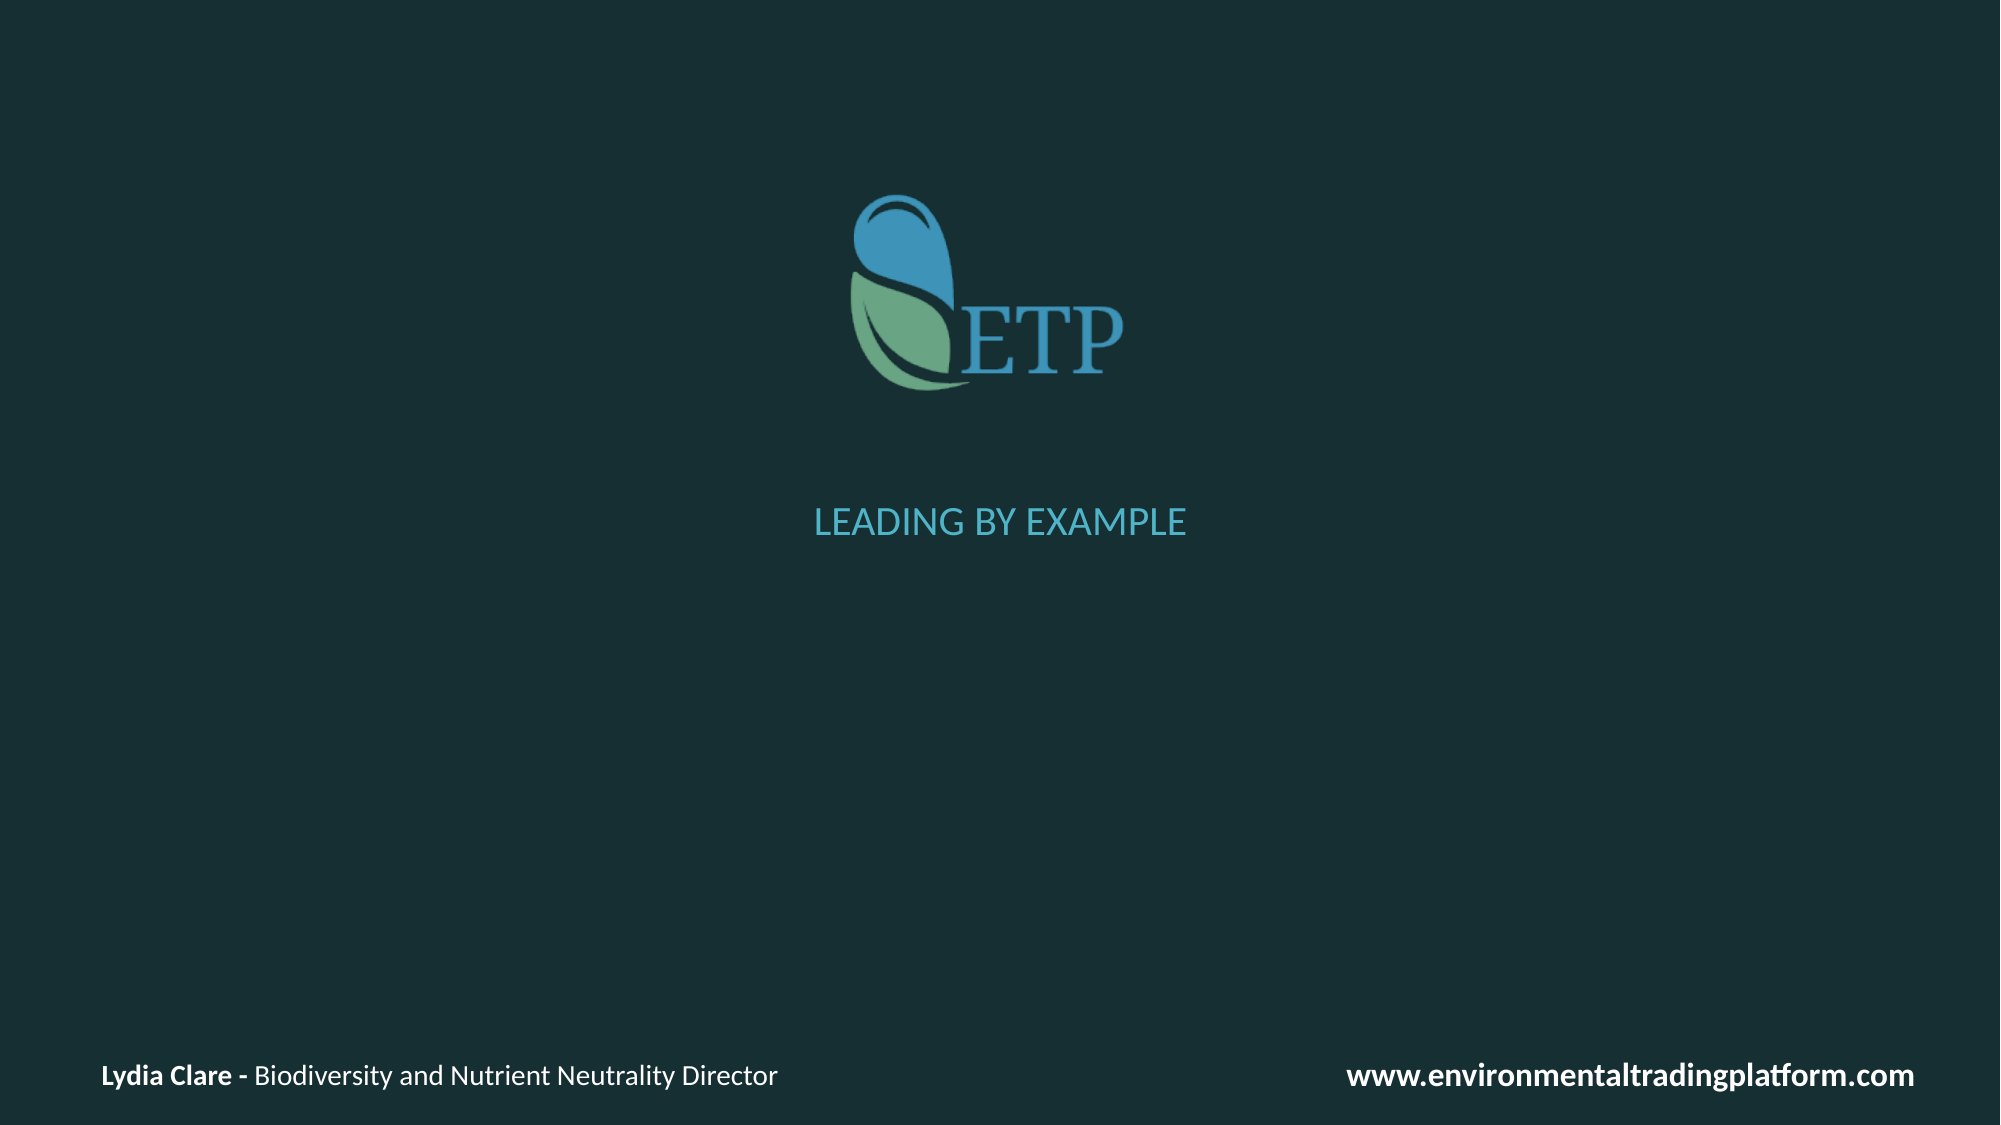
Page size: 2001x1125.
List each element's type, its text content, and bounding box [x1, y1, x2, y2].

text_box Lydia Clare - Biodiversity and Nutrient Neutrality Director [0, 1052, 1077, 1099]
picture [606, 0, 1394, 703]
text_box www.environmentaltradingplatform.com [1102, 1050, 1931, 1101]
